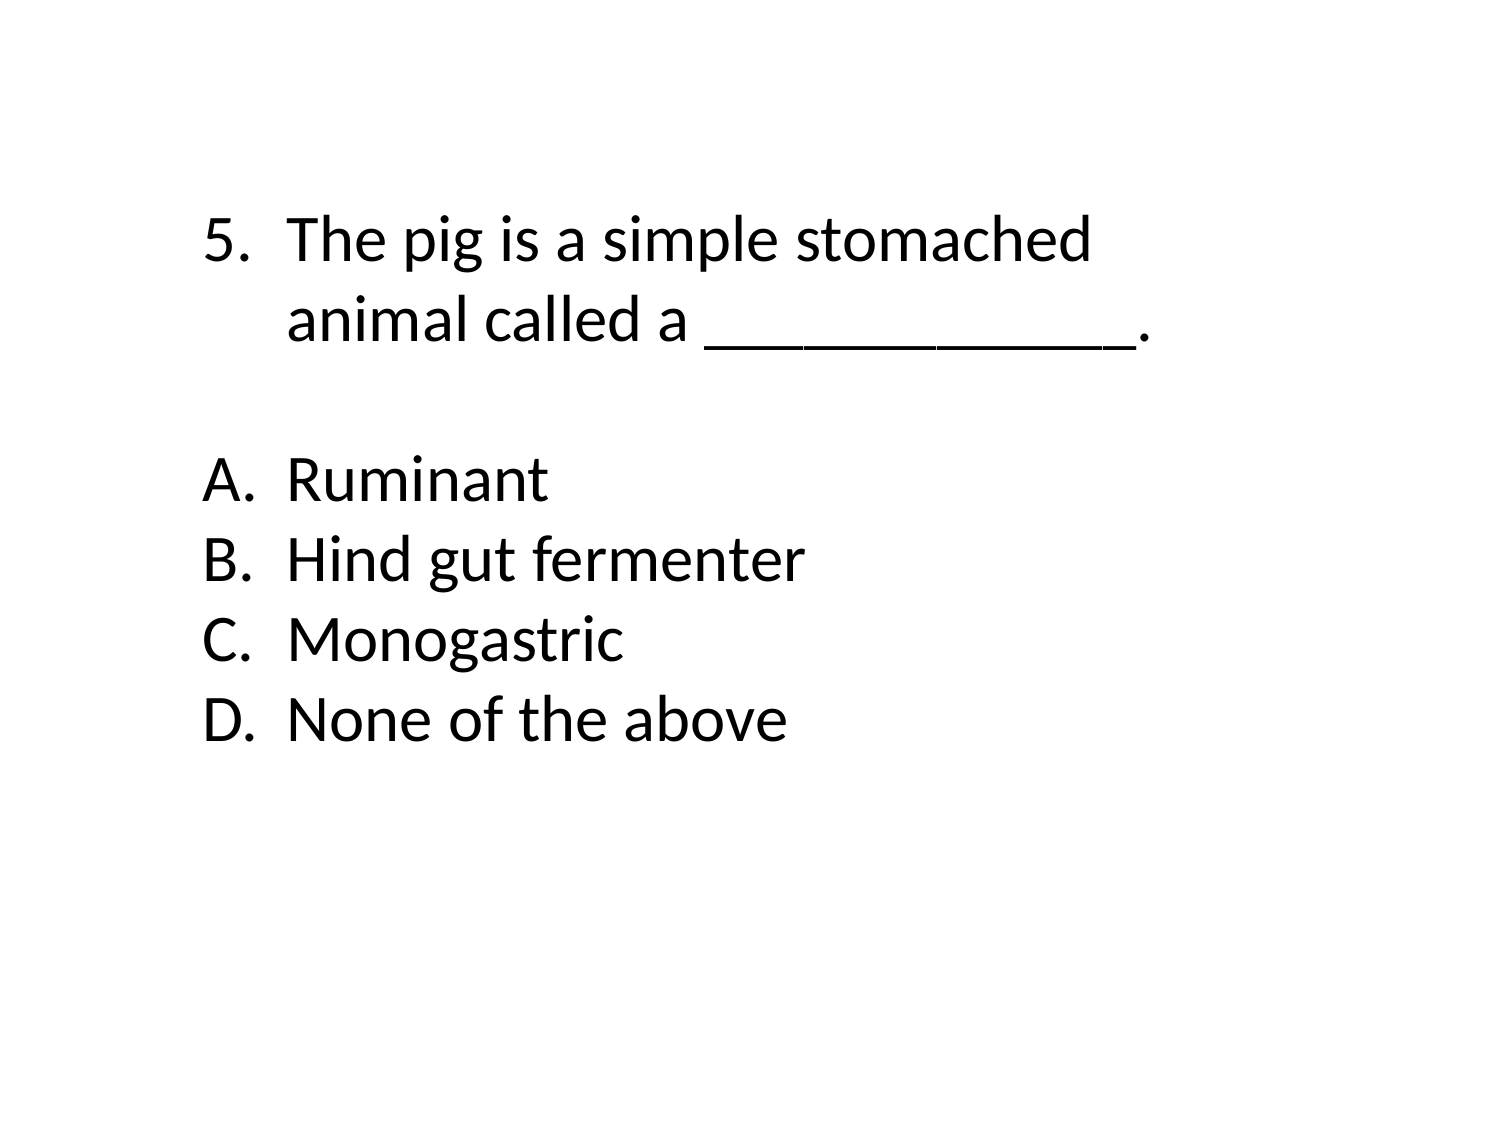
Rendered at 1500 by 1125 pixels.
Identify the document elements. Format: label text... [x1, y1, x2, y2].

text_box The pig is a simple stomached animal called a _____________. Ruminant Hind gut fermenter Monogastric None of the above [187, 187, 1213, 762]
